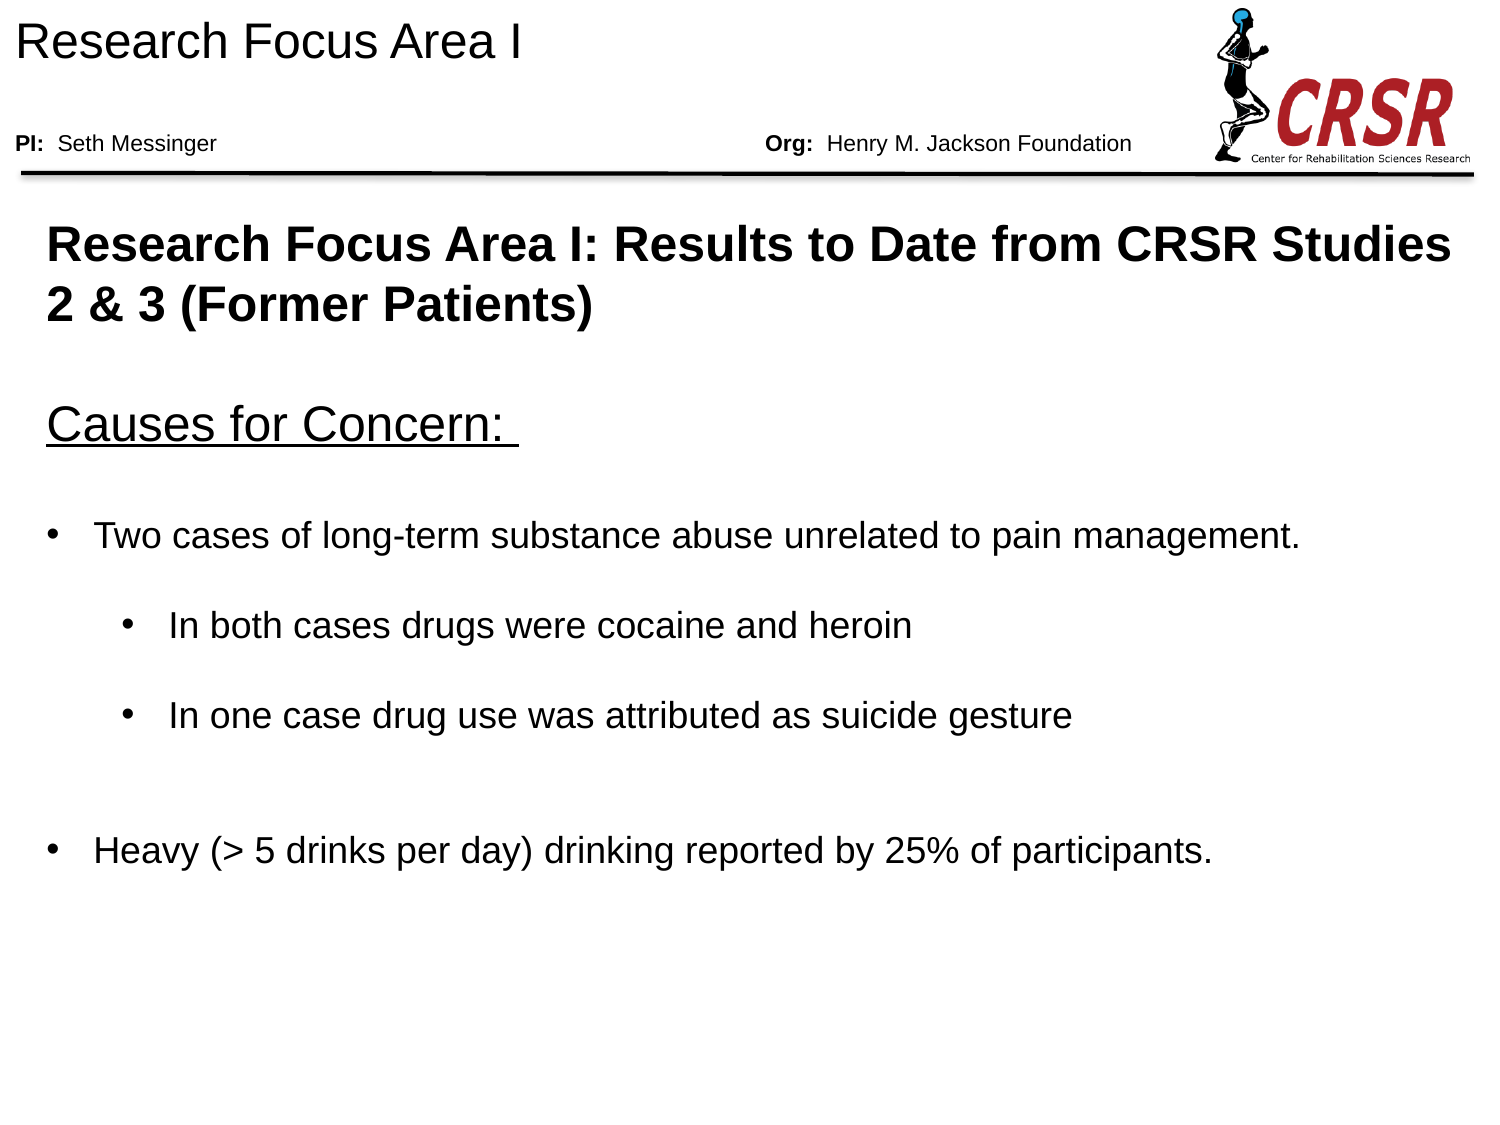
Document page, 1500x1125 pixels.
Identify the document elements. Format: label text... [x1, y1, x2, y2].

text_box Research Focus Area I: Results to Date from CRSR Studies 2 & 3 (Former Patients) Causes for Concern: Two cases of long-term substance abuse unrelated to pain management. In both cases drugs were cocaine and heroin In one case drug use was attributed as suicide gesture Heavy (> 5 drinks per day) drinking reported by 25% of participants. [31, 204, 1474, 969]
picture [1322, 8, 1474, 165]
title Research Focus Area I PI: Seth Messinger Org: Henry M. Jackson Foundation [0, 0, 1322, 166]
